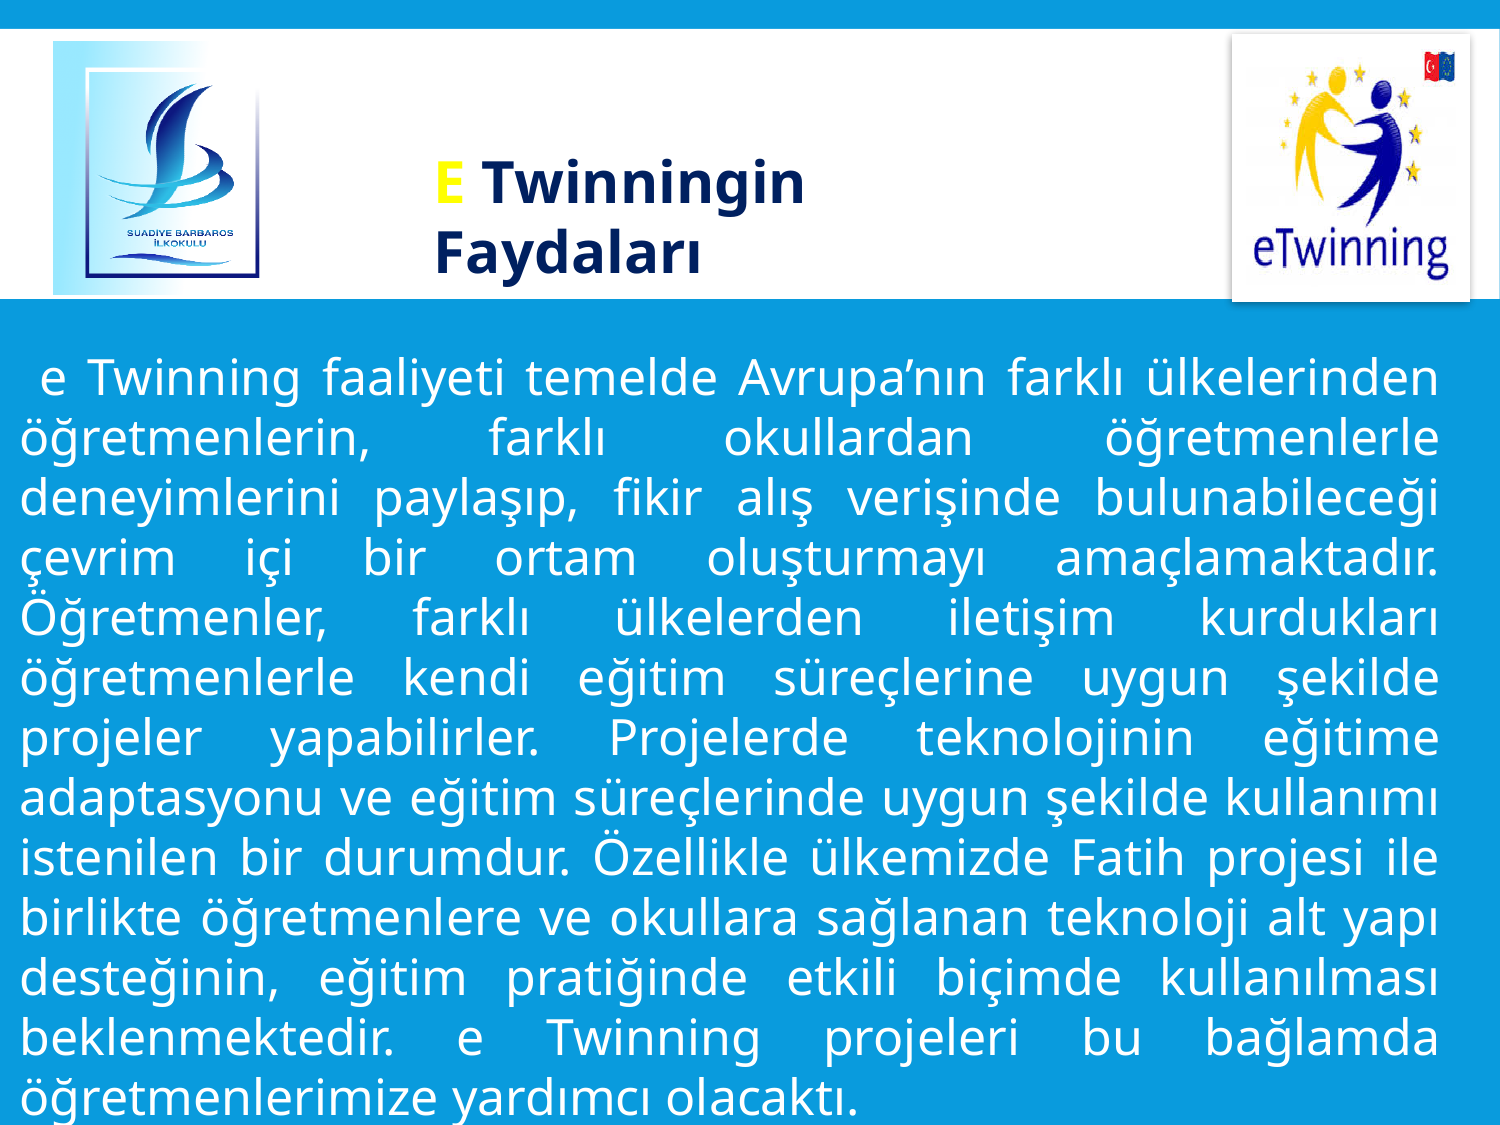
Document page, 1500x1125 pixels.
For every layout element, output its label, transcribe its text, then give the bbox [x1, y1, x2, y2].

picture [1245, 48, 1456, 288]
text_box E Twinningin Faydaları [419, 137, 1046, 293]
text_box e Twinning faaliyeti temelde Avrupa’nın farklı ülkelerinden öğretmenlerin, farklı okullardan öğretmenlerle deneyimlerini paylaşıp, fikir alış verişinde bulunabileceği çevrim içi bir ortam oluşturmayı amaçlamaktadır. Öğretmenler, farklı ülkelerden iletişim kurdukları öğretmenlerle kendi eğitim süreçlerine uygun şekilde projeler yapabilirler. Projelerde teknolojinin eğitime adaptasyonu ve eğitim süreçlerinde uygun şekilde kullanımı istenilen bir durumdur. Özellikle ülkemizde Fatih projesi ile birlikte öğretmenlere ve okullara sağlanan teknoloji alt yapı desteğinin, eğitim pratiğinde etkili biçimde kullanılması beklenmektedir. e Twinning projeleri bu bağlamda öğretmenlerimize yardımcı olacaktı. [1, 338, 1456, 1125]
picture [52, 41, 284, 295]
list [53, 66, 1374, 338]
